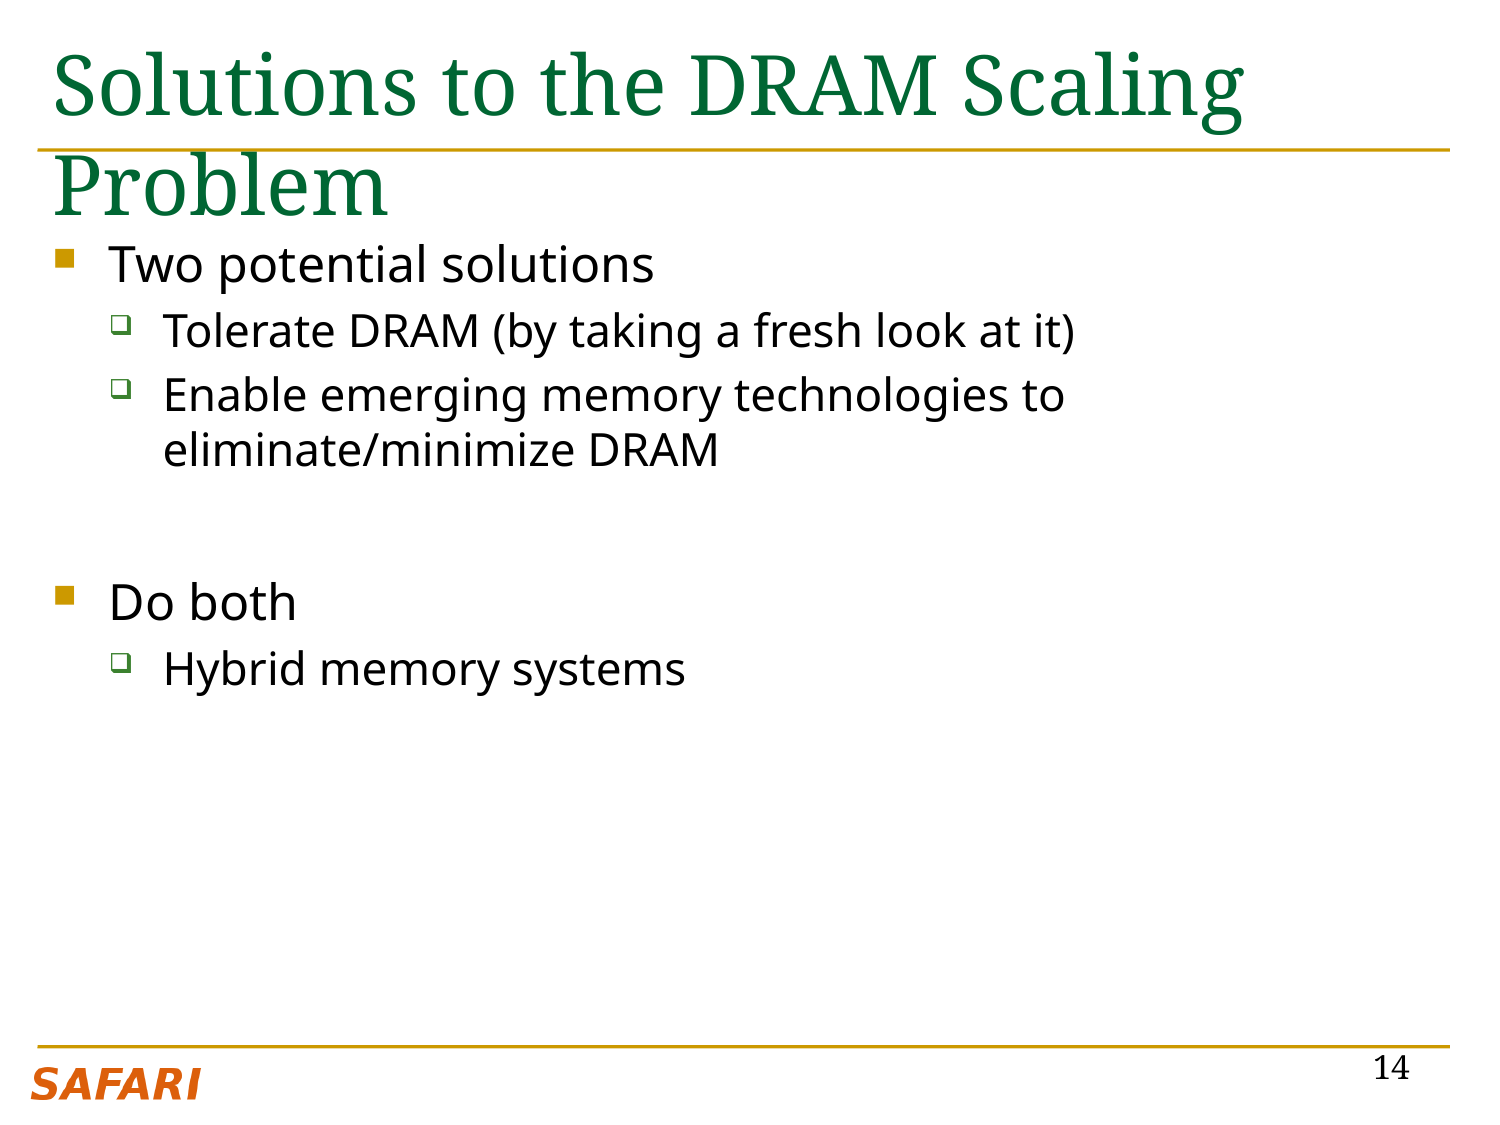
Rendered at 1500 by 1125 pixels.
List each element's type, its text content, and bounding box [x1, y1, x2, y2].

slide_number 14 [1074, 1023, 1426, 1100]
title Solutions to the DRAM Scaling Problem [37, 24, 1451, 201]
picture [29, 1058, 207, 1110]
list Two potential solutions Tolerate DRAM (by taking a fresh look at it) Enable emerging memory technologies to eliminate/minimize DRAM Do both Hybrid memory systems [37, 224, 1451, 1026]
